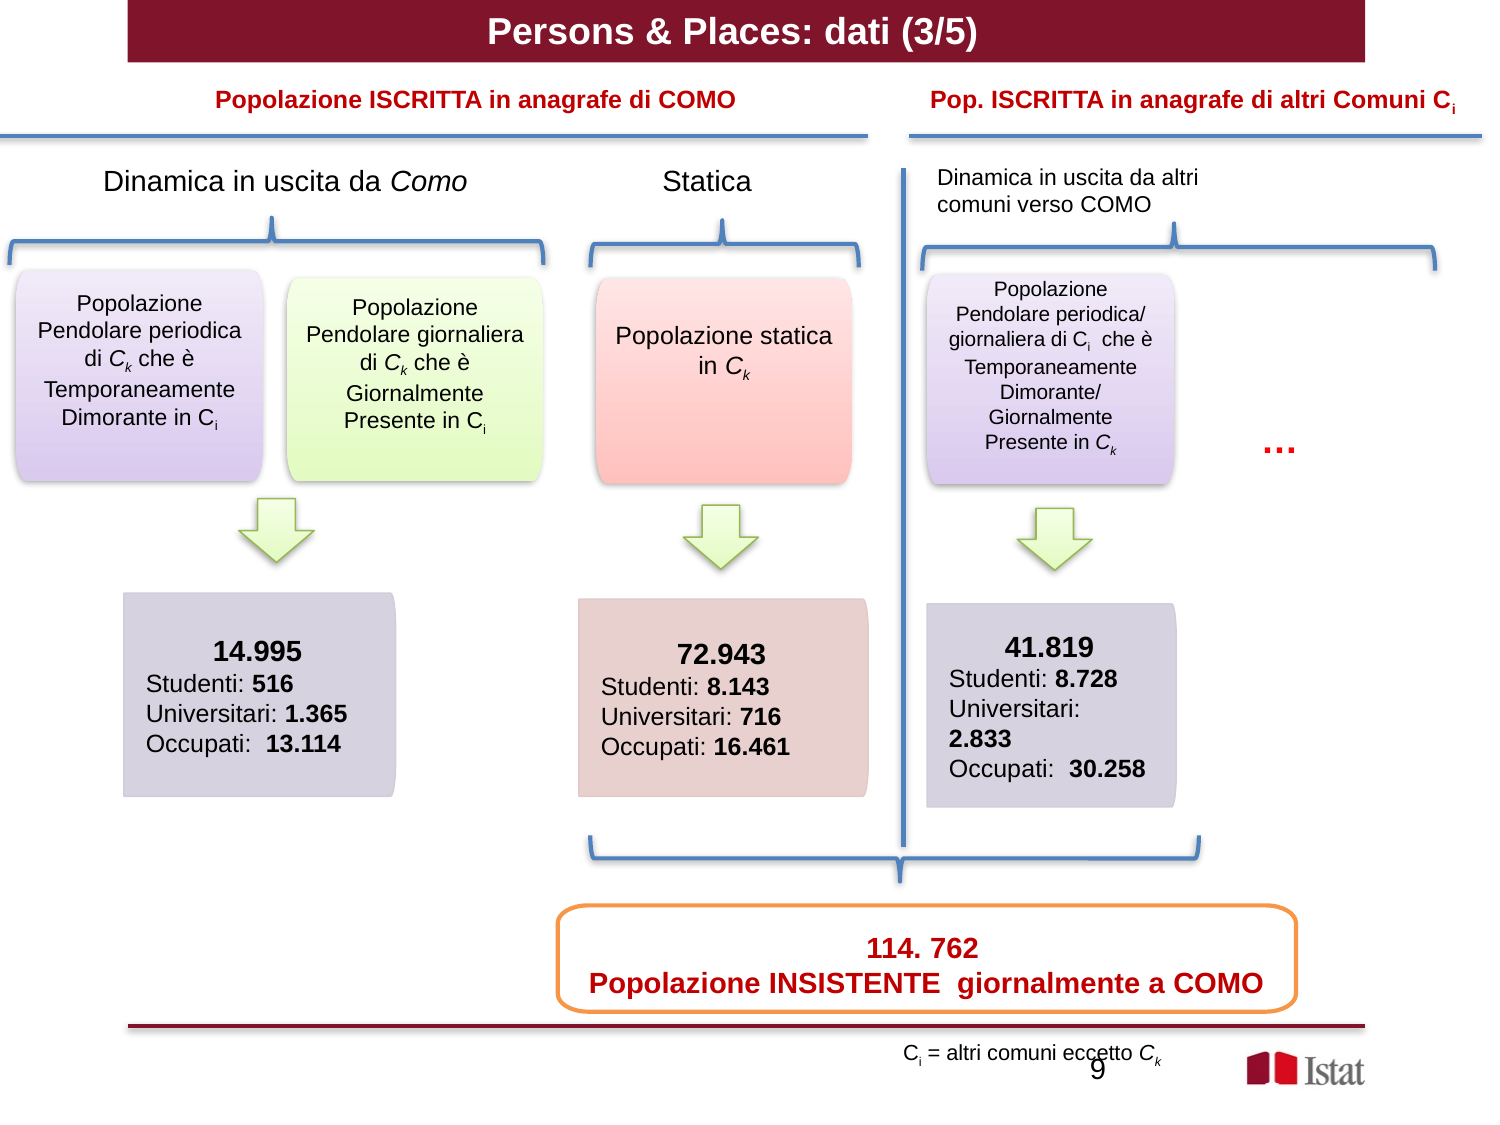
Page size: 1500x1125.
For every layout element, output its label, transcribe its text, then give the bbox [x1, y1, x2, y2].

text_box 114. 762 Popolazione INSISTENTE giornalmente a COMO [555, 903, 1299, 1014]
text_box Popolazione Pendolare periodica/ giornaliera di Ci che è Temporaneamente Dimorante/ Giornalmente Presente in Ck [926, 274, 1175, 485]
text_box [238, 497, 316, 564]
text_box Popolazione ISCRITTA in anagrafe di COMO [156, 76, 795, 121]
text_box Persons & Places: dati (3/5) [117, 0, 1359, 67]
text_box Popolazione Pendolare periodica di Ck che è Temporaneamente Dimorante in Ci [15, 272, 264, 481]
text_box [588, 218, 861, 268]
text_box Dinamica in uscita da altri comuni verso COMO [922, 154, 1220, 225]
text_box [682, 504, 760, 570]
text_box Ci = altri comuni eccetto Ck [888, 1031, 1260, 1076]
text_box [1016, 507, 1094, 571]
text_box [588, 835, 1201, 884]
text_box Statica [647, 154, 783, 205]
text_box Pop. ISCRITTA in anagrafe di altri Comuni Ci [903, 76, 1483, 125]
text_box Dinamica in uscita da Como [88, 154, 509, 205]
slide_number 9 [1074, 1042, 1425, 1103]
text_box [920, 221, 1438, 271]
text_box 14.995 Studenti: 516 Universitari: 1.365 Occupati: 13.114 [123, 592, 397, 798]
text_box … [1246, 408, 1483, 469]
text_box [7, 215, 546, 265]
text_box Popolazione statica in Ck [596, 278, 853, 484]
text_box 41.819 Studenti: 8.728 Universitari: 2.833 Occupati: 30.258 [926, 603, 1177, 808]
text_box Popolazione Pendolare giornaliera di Ck che è Giornalmente Presente in Ci [287, 278, 544, 482]
text_box 72.943 Studenti: 8.143 Universitari: 716 Occupati: 16.461 [578, 598, 869, 798]
